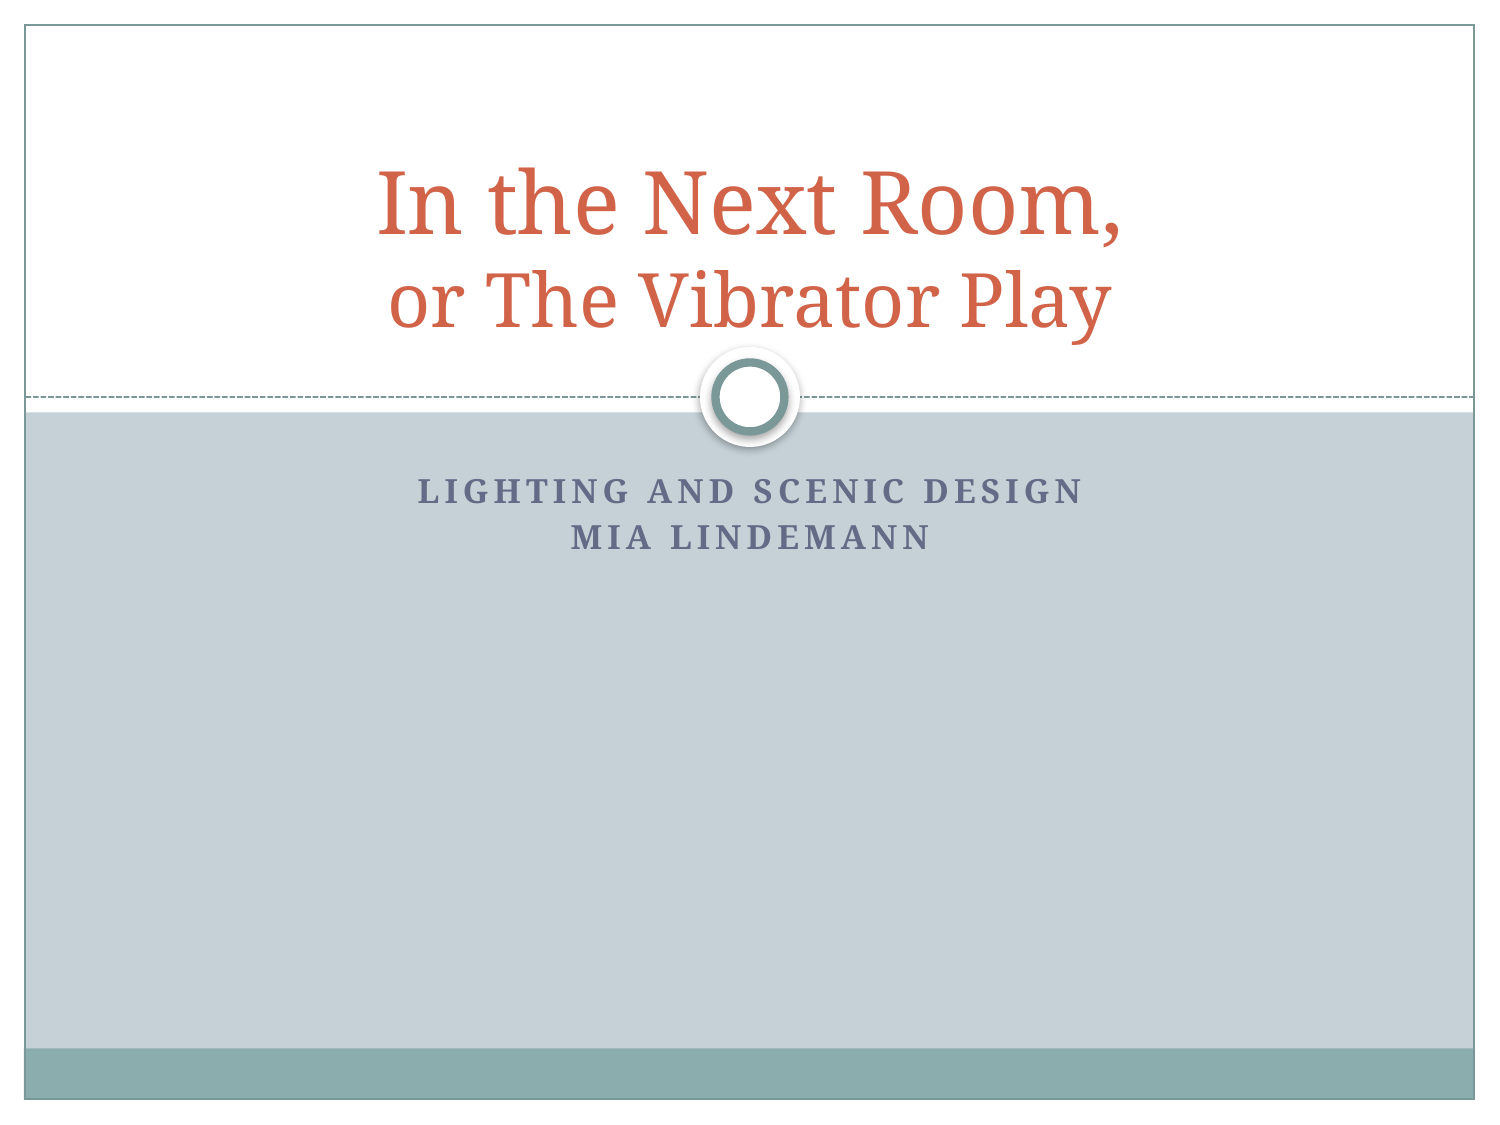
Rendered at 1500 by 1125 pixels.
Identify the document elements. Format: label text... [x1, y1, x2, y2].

title In the Next Room, or The Vibrator Play [112, 62, 1388, 350]
subtitle Lighting and Scenic Design Mia Lindemann [225, 462, 1275, 750]
